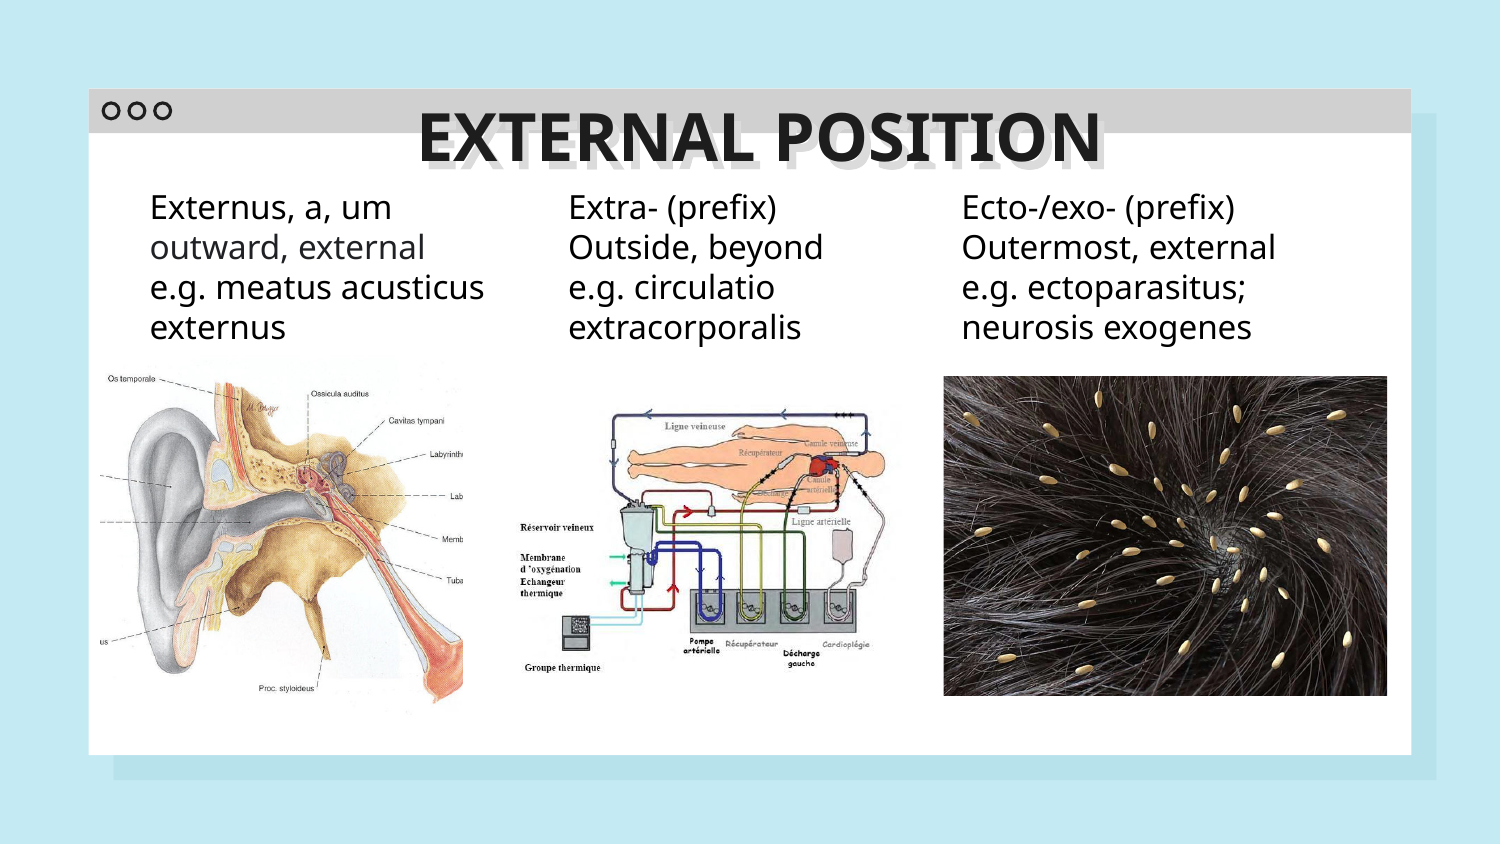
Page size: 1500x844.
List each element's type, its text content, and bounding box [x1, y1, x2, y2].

picture [465, 376, 1388, 697]
text_box Extra- (prefix) Outside, beyond e.g. circulatio extracorporalis [553, 187, 946, 354]
text_box Externus, a, um outward, external e.g. meatus acusticus externus [134, 187, 505, 354]
text_box Ecto-/exo- (prefix) Outermost, external e.g. ectoparasitus; neurosis exogenes [946, 178, 1400, 354]
picture [100, 355, 463, 718]
text_box EXTERNAL POSITION [127, 79, 1393, 179]
